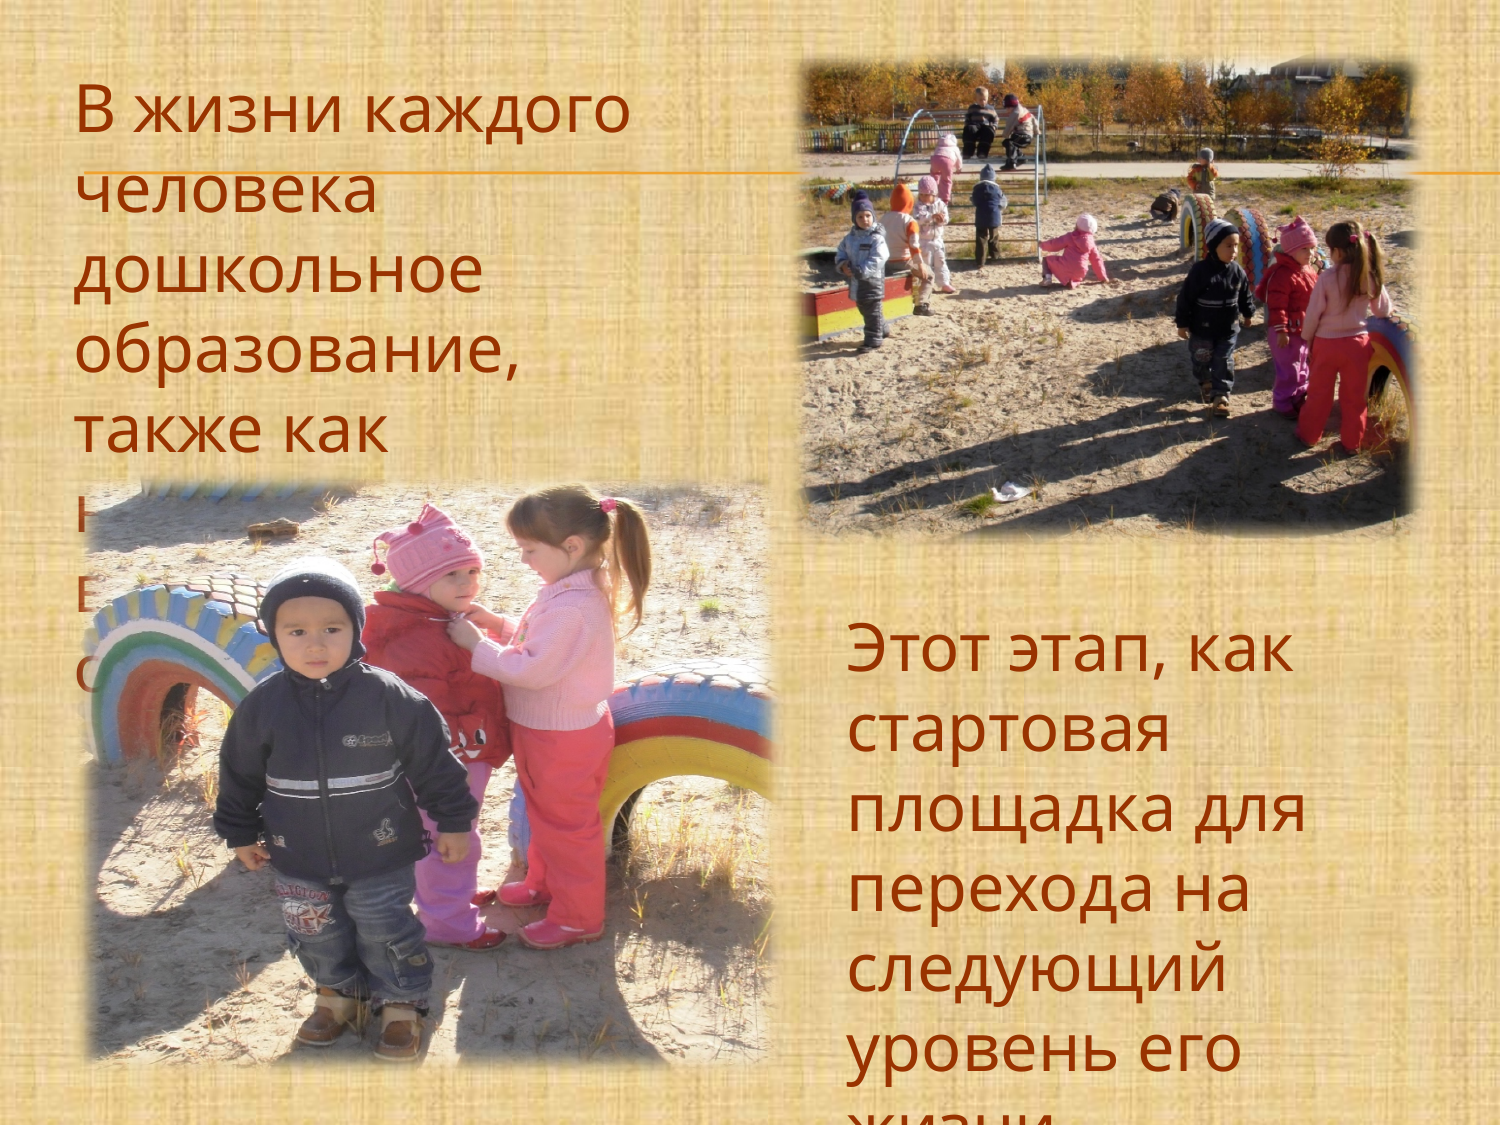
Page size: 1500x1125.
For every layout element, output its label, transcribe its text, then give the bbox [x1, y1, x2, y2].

picture [0, 0, 1500, 1125]
text_box Этот этап, как стартовая площадка для перехода на следующий уровень его жизни… [832, 597, 1442, 1125]
text_box В жизни каждого человека дошкольное образование, также как начальное и высшее, имеет особое значение. [58, 58, 739, 713]
